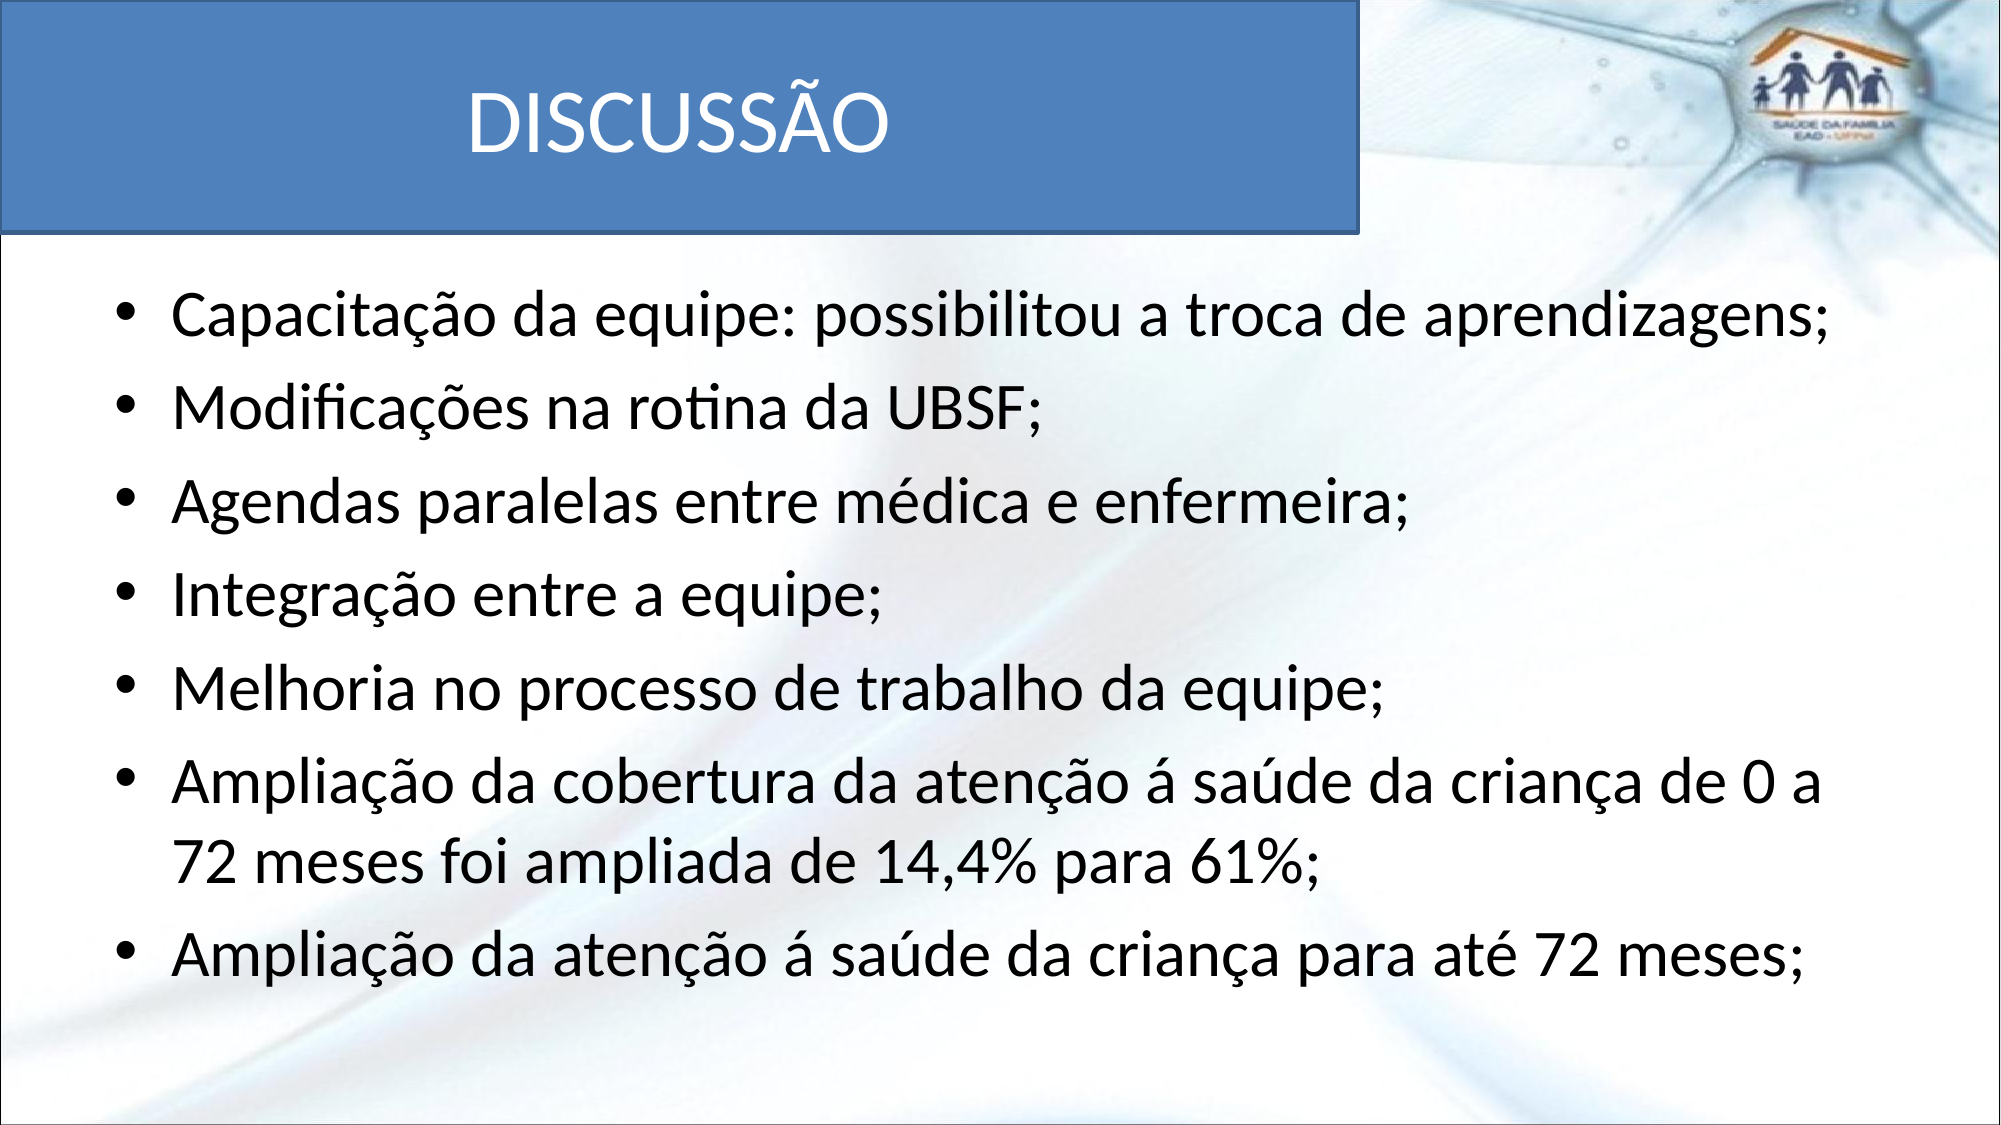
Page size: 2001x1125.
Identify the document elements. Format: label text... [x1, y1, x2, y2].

list Capacitação da equipe: possibilitou a troca de aprendizagens; Modificações na rotina da UBSF; Agendas paralelas entre médica e enfermeira; Integração entre a equipe; Melhoria no processo de trabalho da equipe; Ampliação da cobertura da atenção á saúde da criança de 0 a 72 meses foi ampliada de 14,4% para 61%; Ampliação da atenção á saúde da criança para até 72 meses; [99, 262, 1900, 1005]
picture [0, 0, 2001, 1125]
title DISCUSSÃO [0, 0, 1360, 235]
